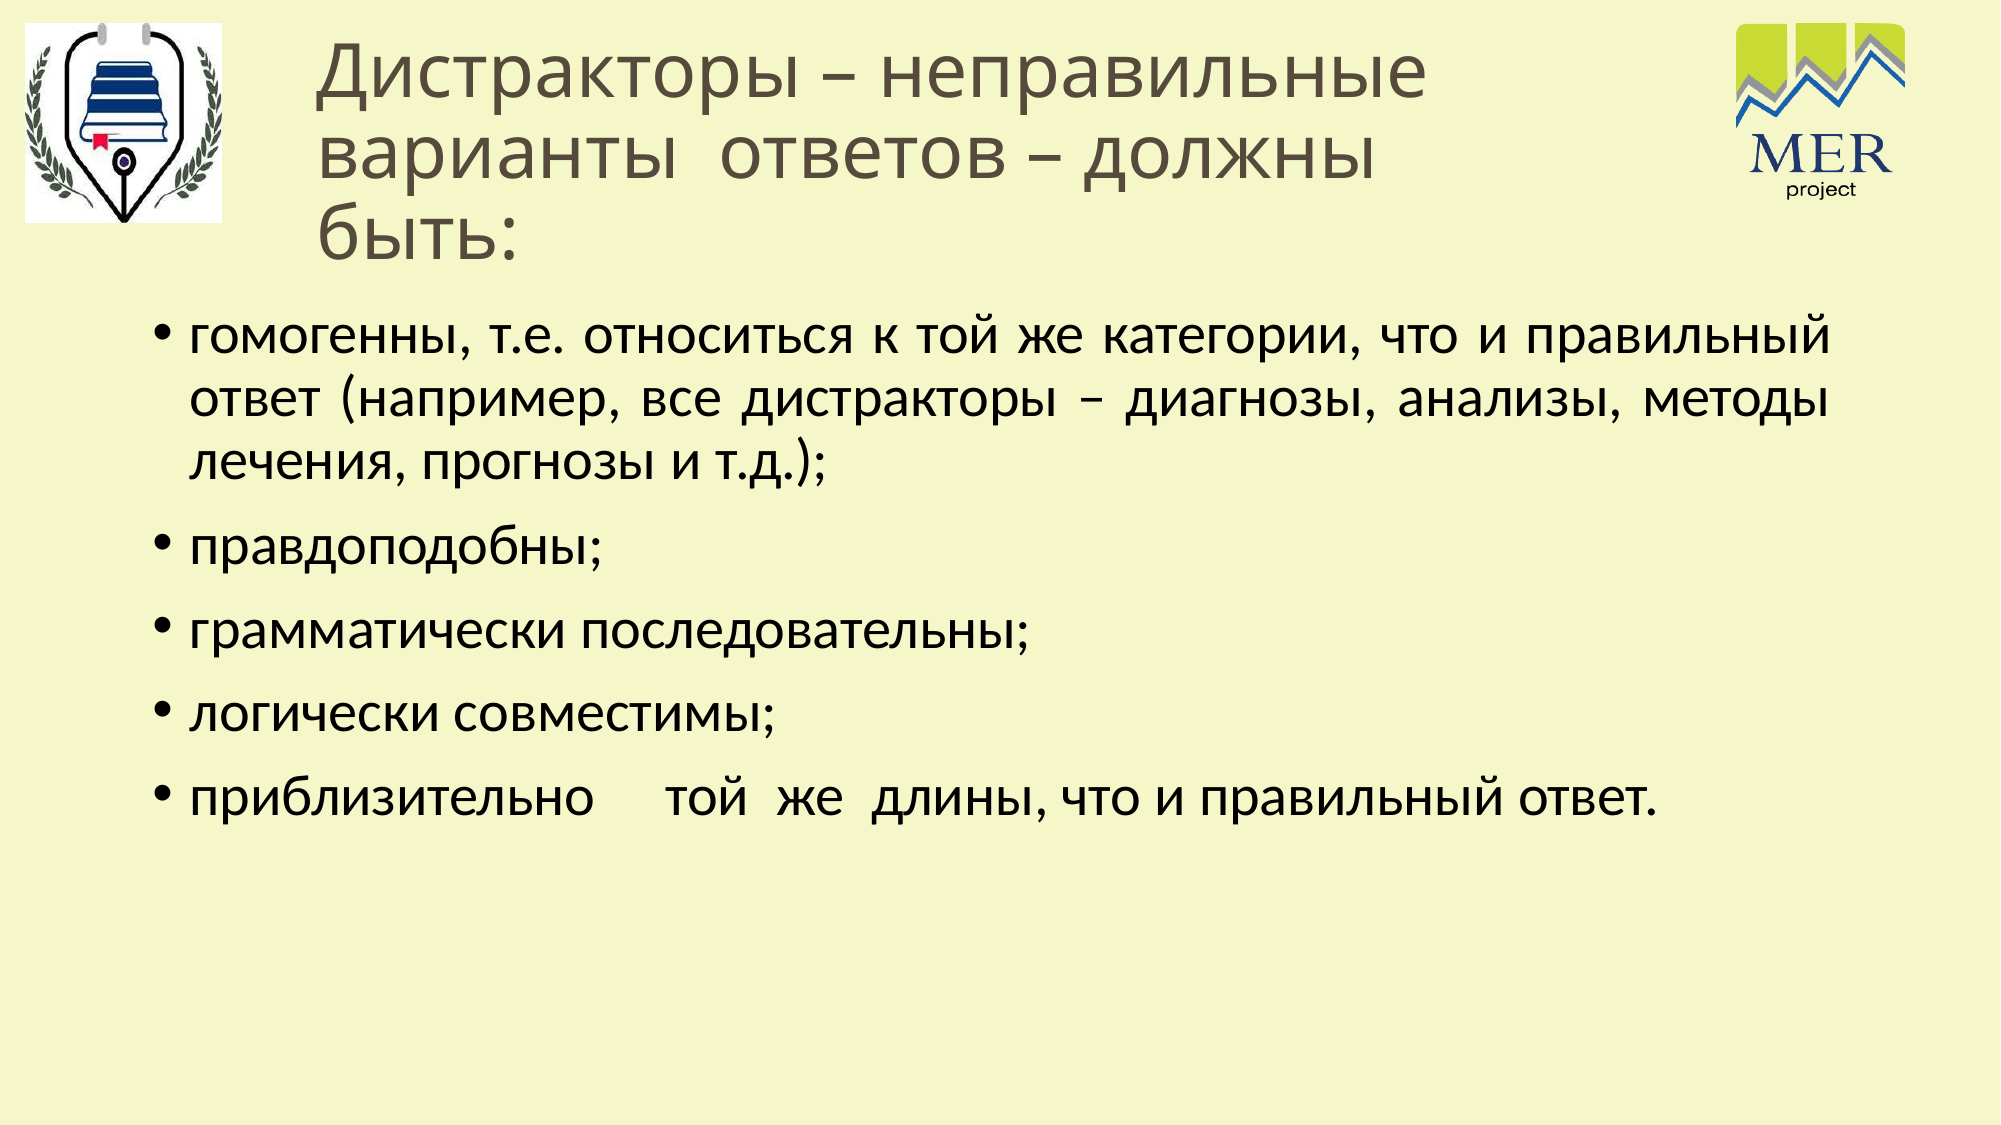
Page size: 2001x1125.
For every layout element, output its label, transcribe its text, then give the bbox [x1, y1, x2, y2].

title Дистракторы – неправильные варианты ответов – должны быть: [314, 19, 1581, 275]
text_box гомогенны, т.е. относиться к той же категории, что и правильный ответ (например, все дистракторы – диагнозы, анализы, методы лечения, прогнозы и т.д.); правдоподобны; грамматически последовательны; логически совместимы; приблизительно той же длины, что и правильный ответ. [150, 294, 1850, 828]
picture [25, 22, 222, 223]
picture [1736, 23, 1905, 200]
